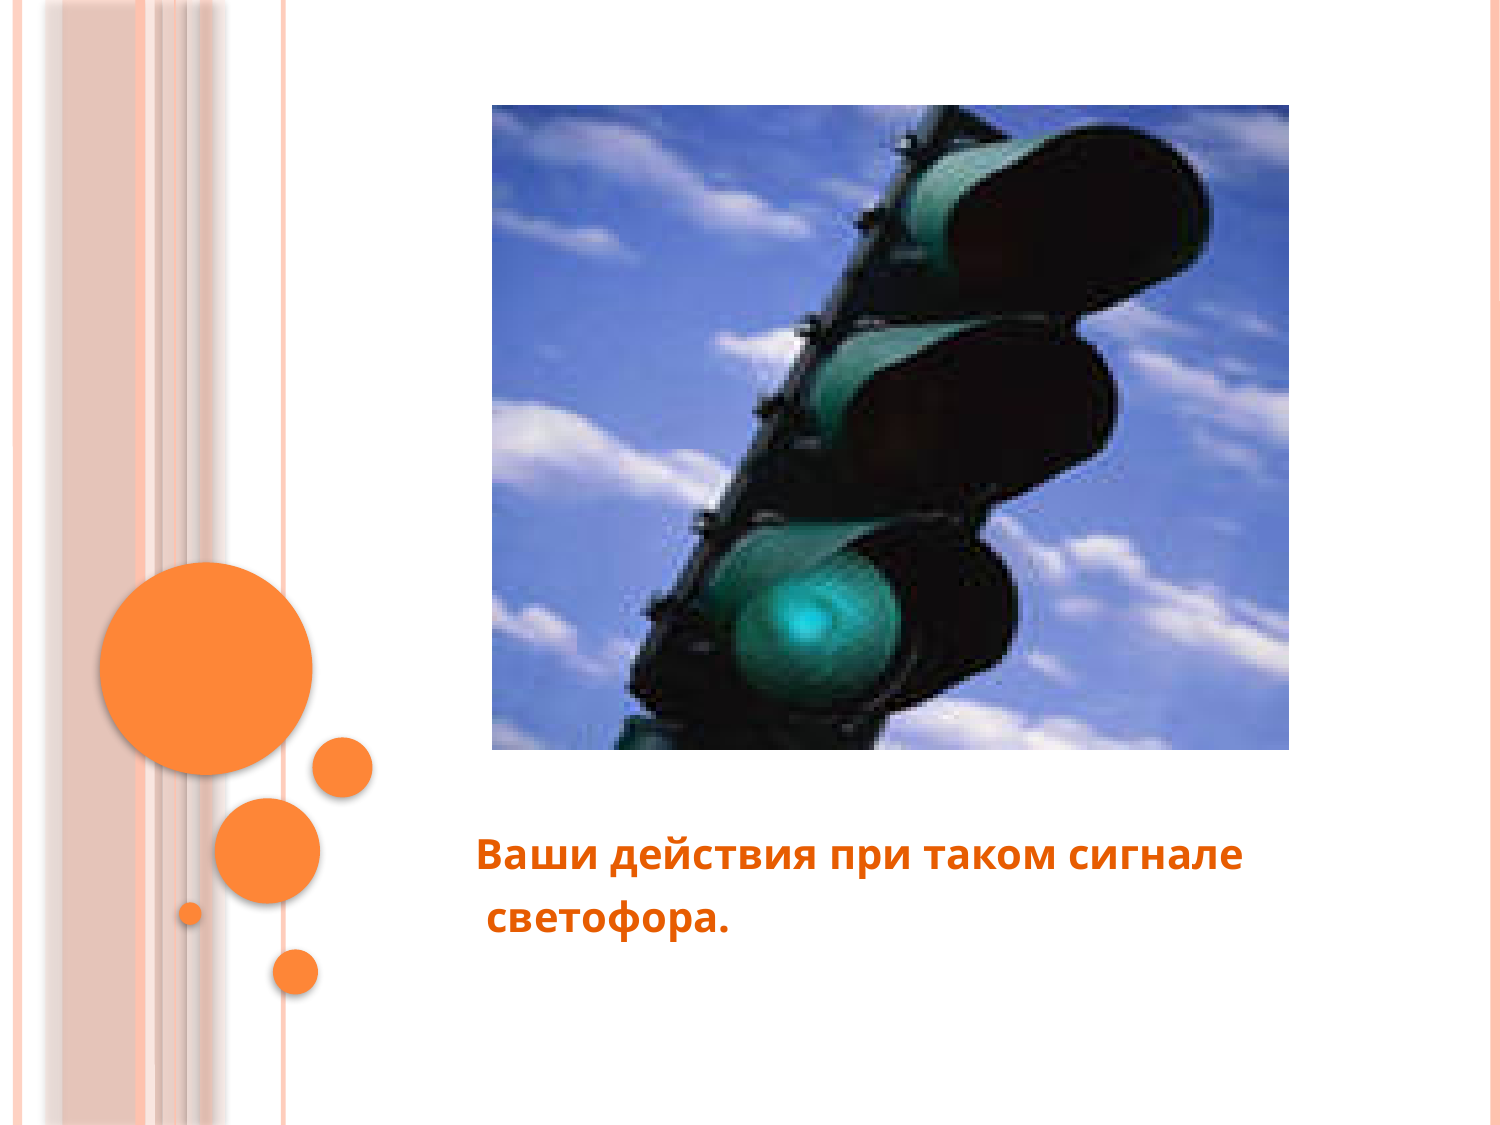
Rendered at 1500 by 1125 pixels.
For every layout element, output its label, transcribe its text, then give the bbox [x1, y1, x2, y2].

subtitle Ваши действия при таком сигнале светофора. [375, 820, 1388, 1046]
picture [491, 104, 1290, 751]
